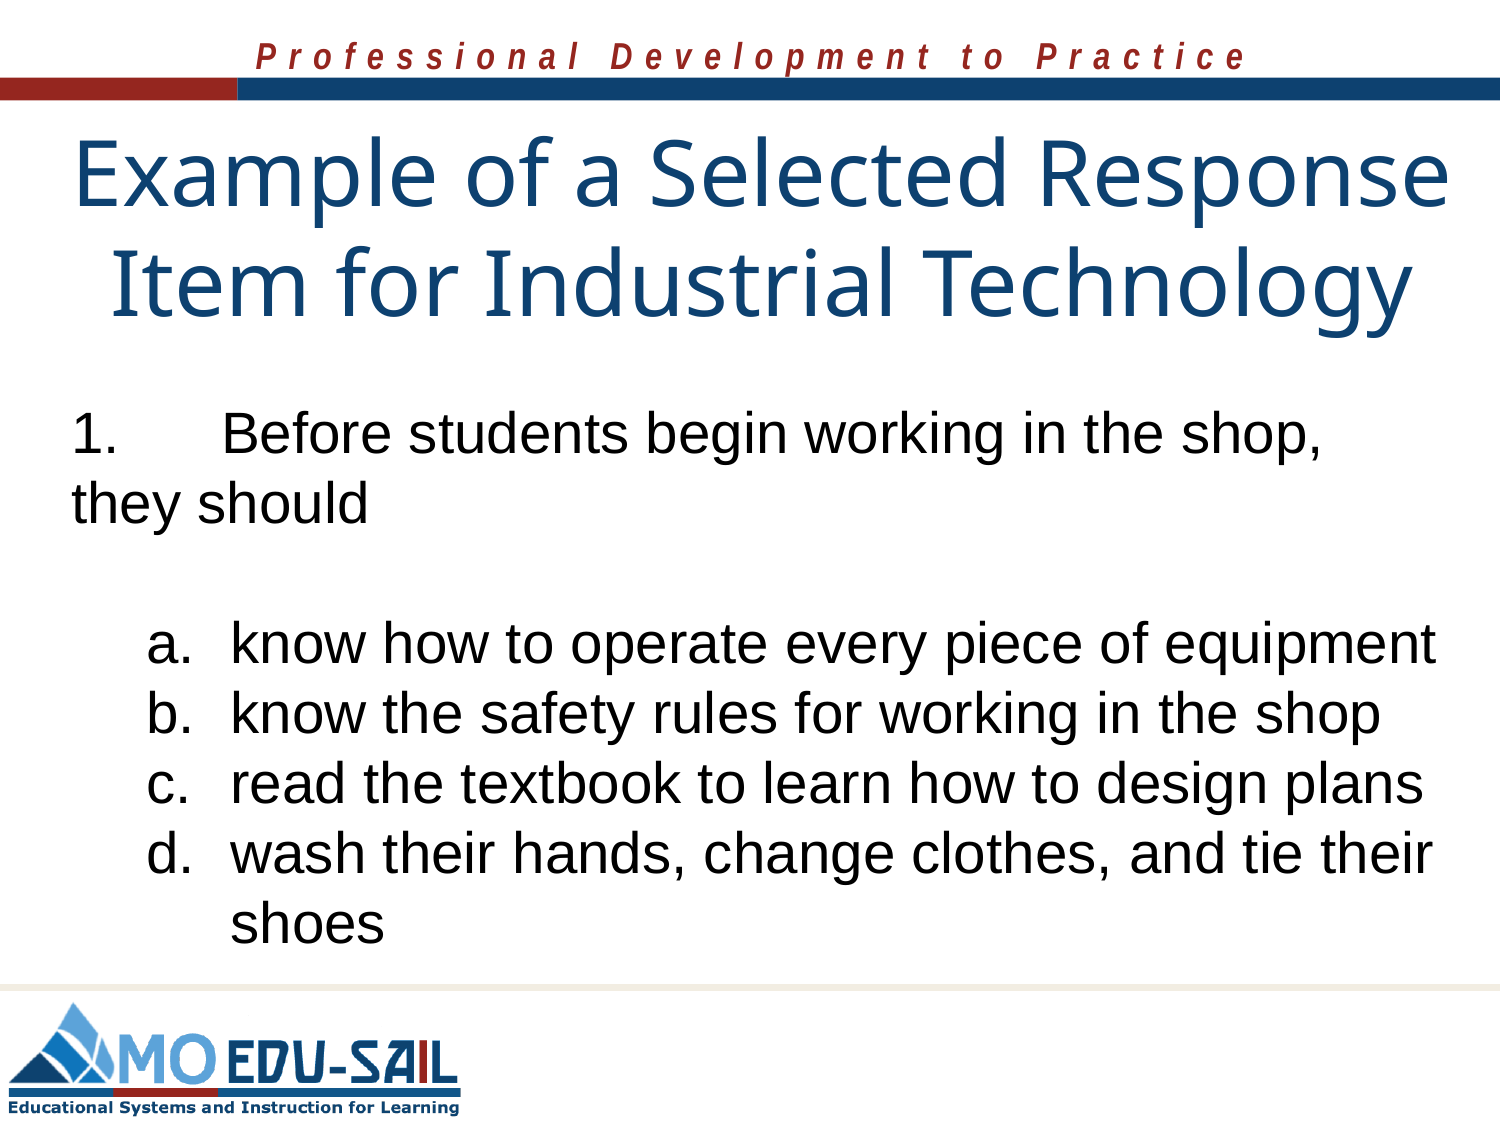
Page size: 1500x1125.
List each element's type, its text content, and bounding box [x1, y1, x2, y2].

picture [8, 997, 475, 1120]
title Example of a Selected Response Item for Industrial Technology [24, 112, 1500, 338]
text_box 1. Before students begin working in the shop, they should know how to operate every piece of equipment know the safety rules for working in the shop read the textbook to learn how to design plans wash their hands, change clothes, and tie their shoes [56, 387, 1457, 963]
